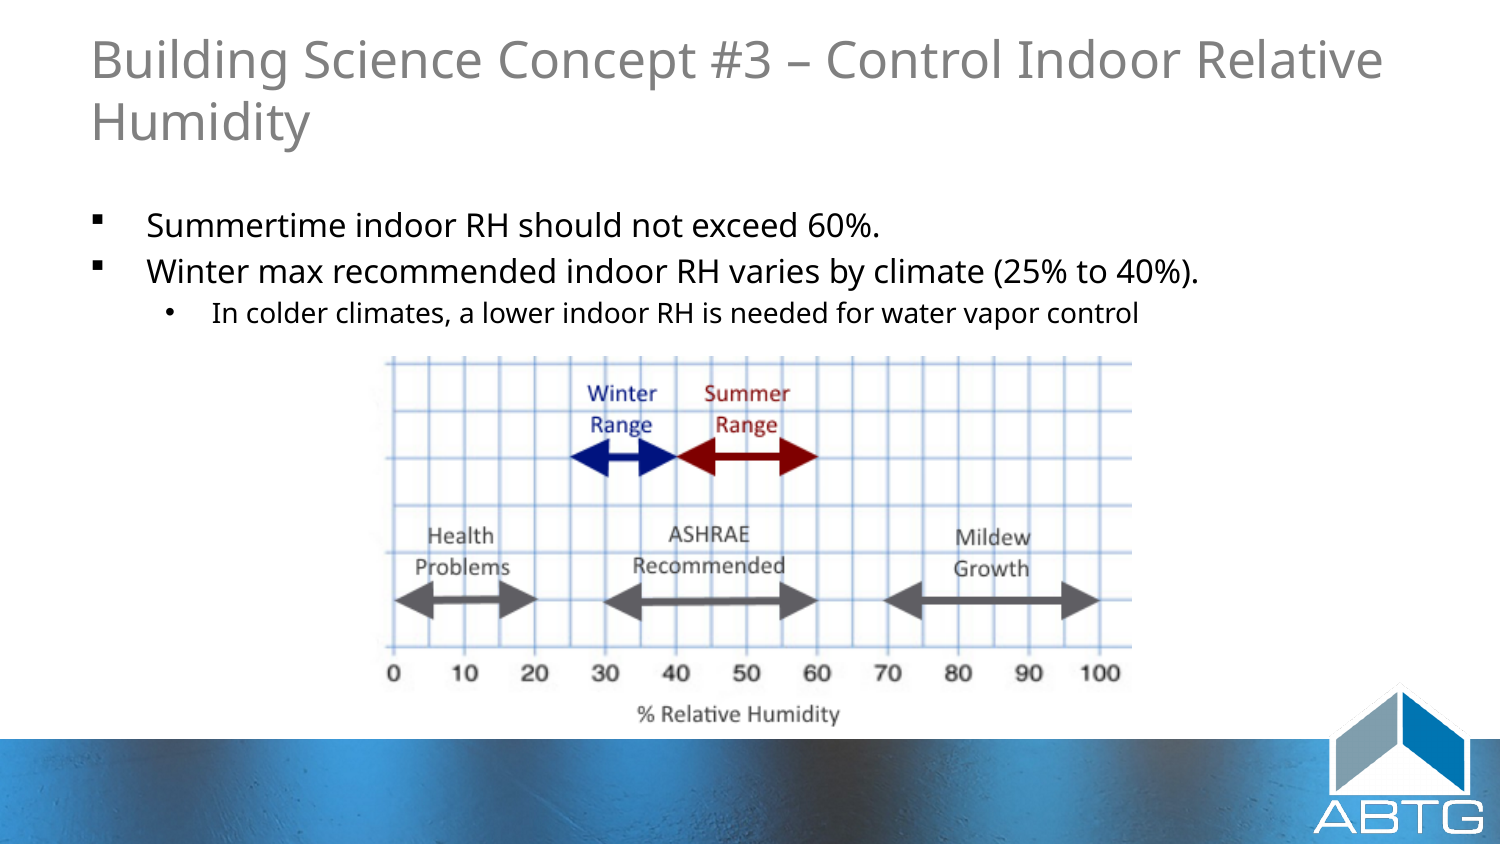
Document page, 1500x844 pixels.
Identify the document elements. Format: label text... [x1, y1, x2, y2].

picture [0, 682, 1500, 844]
title Building Science Concept #3 – Control Indoor Relative Humidity [75, 18, 1425, 160]
list Summertime indoor RH should not exceed 60%. Winter max recommended indoor RH varies by climate (25% to 40%). In colder climates, a lower indoor RH is needed for water vapor control [75, 196, 1425, 425]
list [368, 355, 1132, 730]
